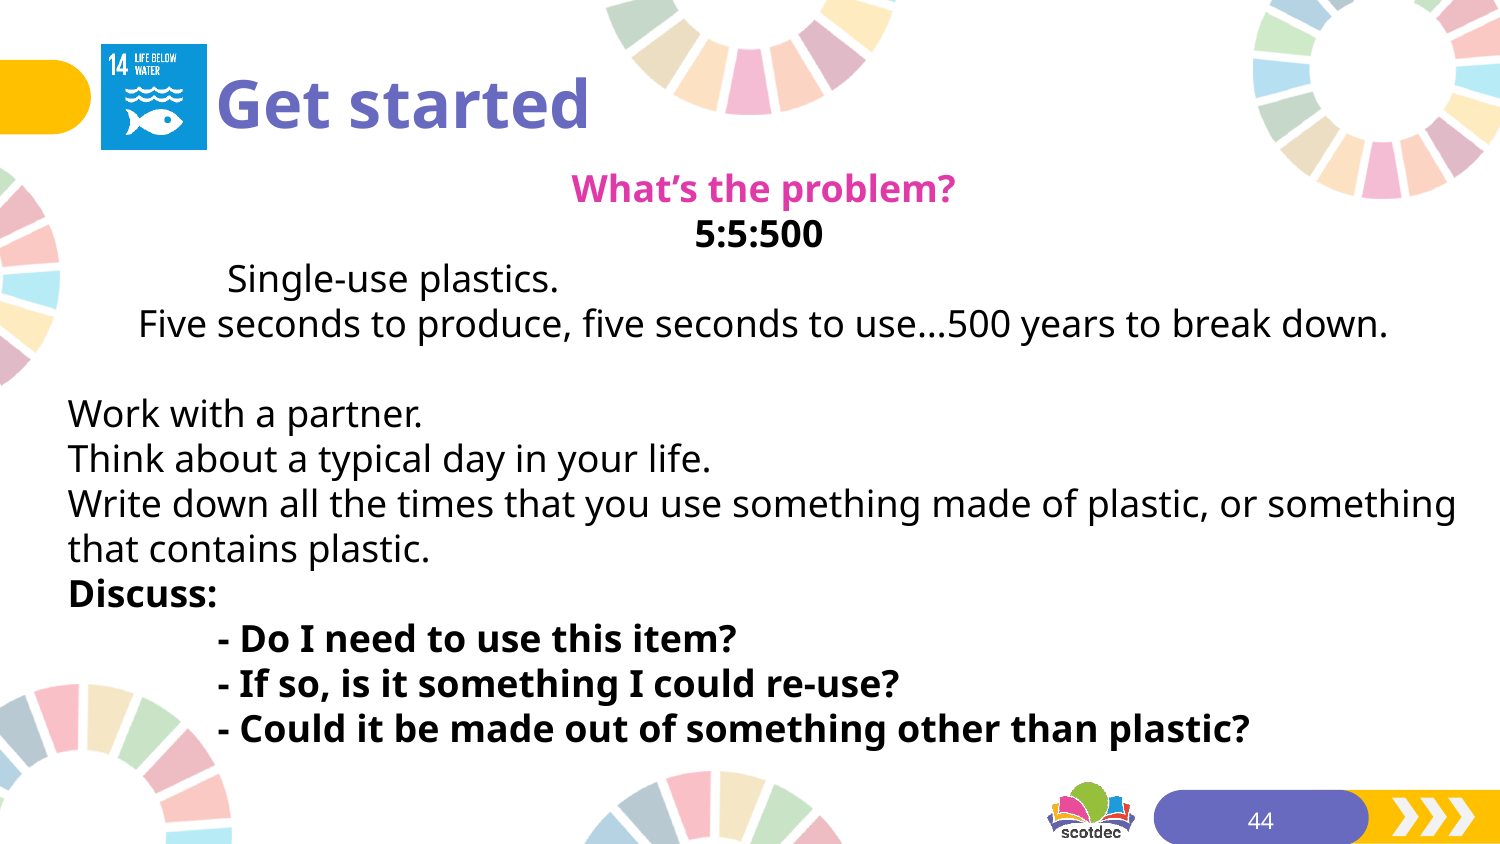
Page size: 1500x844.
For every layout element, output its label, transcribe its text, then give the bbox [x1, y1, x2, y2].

picture [117, 54, 127, 74]
picture [171, 98, 182, 102]
picture [128, 110, 182, 134]
picture [126, 88, 182, 93]
picture [598, 0, 902, 115]
text_box What’s the problem? 5:5:500 Single-use plastics. Five seconds to produce, five seconds to use…500 years to break down. Work with a partner. Think about a typical day in your life. Write down all the times that you use something made of plastic, or something that contains plastic. Discuss: - Do I need to use this item? - If so, is it something I could re-use? - Could it be made out of something other than plastic? [53, 157, 1475, 758]
picture [1251, 0, 1500, 199]
text_box [1311, 788, 1500, 844]
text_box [1391, 797, 1476, 837]
picture [138, 96, 155, 102]
picture [1042, 777, 1145, 844]
picture [0, 144, 61, 407]
picture [136, 67, 148, 74]
picture [0, 682, 233, 844]
text_box Get started [209, 54, 1121, 150]
text_box [1153, 789, 1369, 844]
picture [156, 96, 170, 102]
text_box [0, 59, 91, 135]
text_box 44 [1205, 798, 1318, 844]
picture [561, 769, 865, 844]
